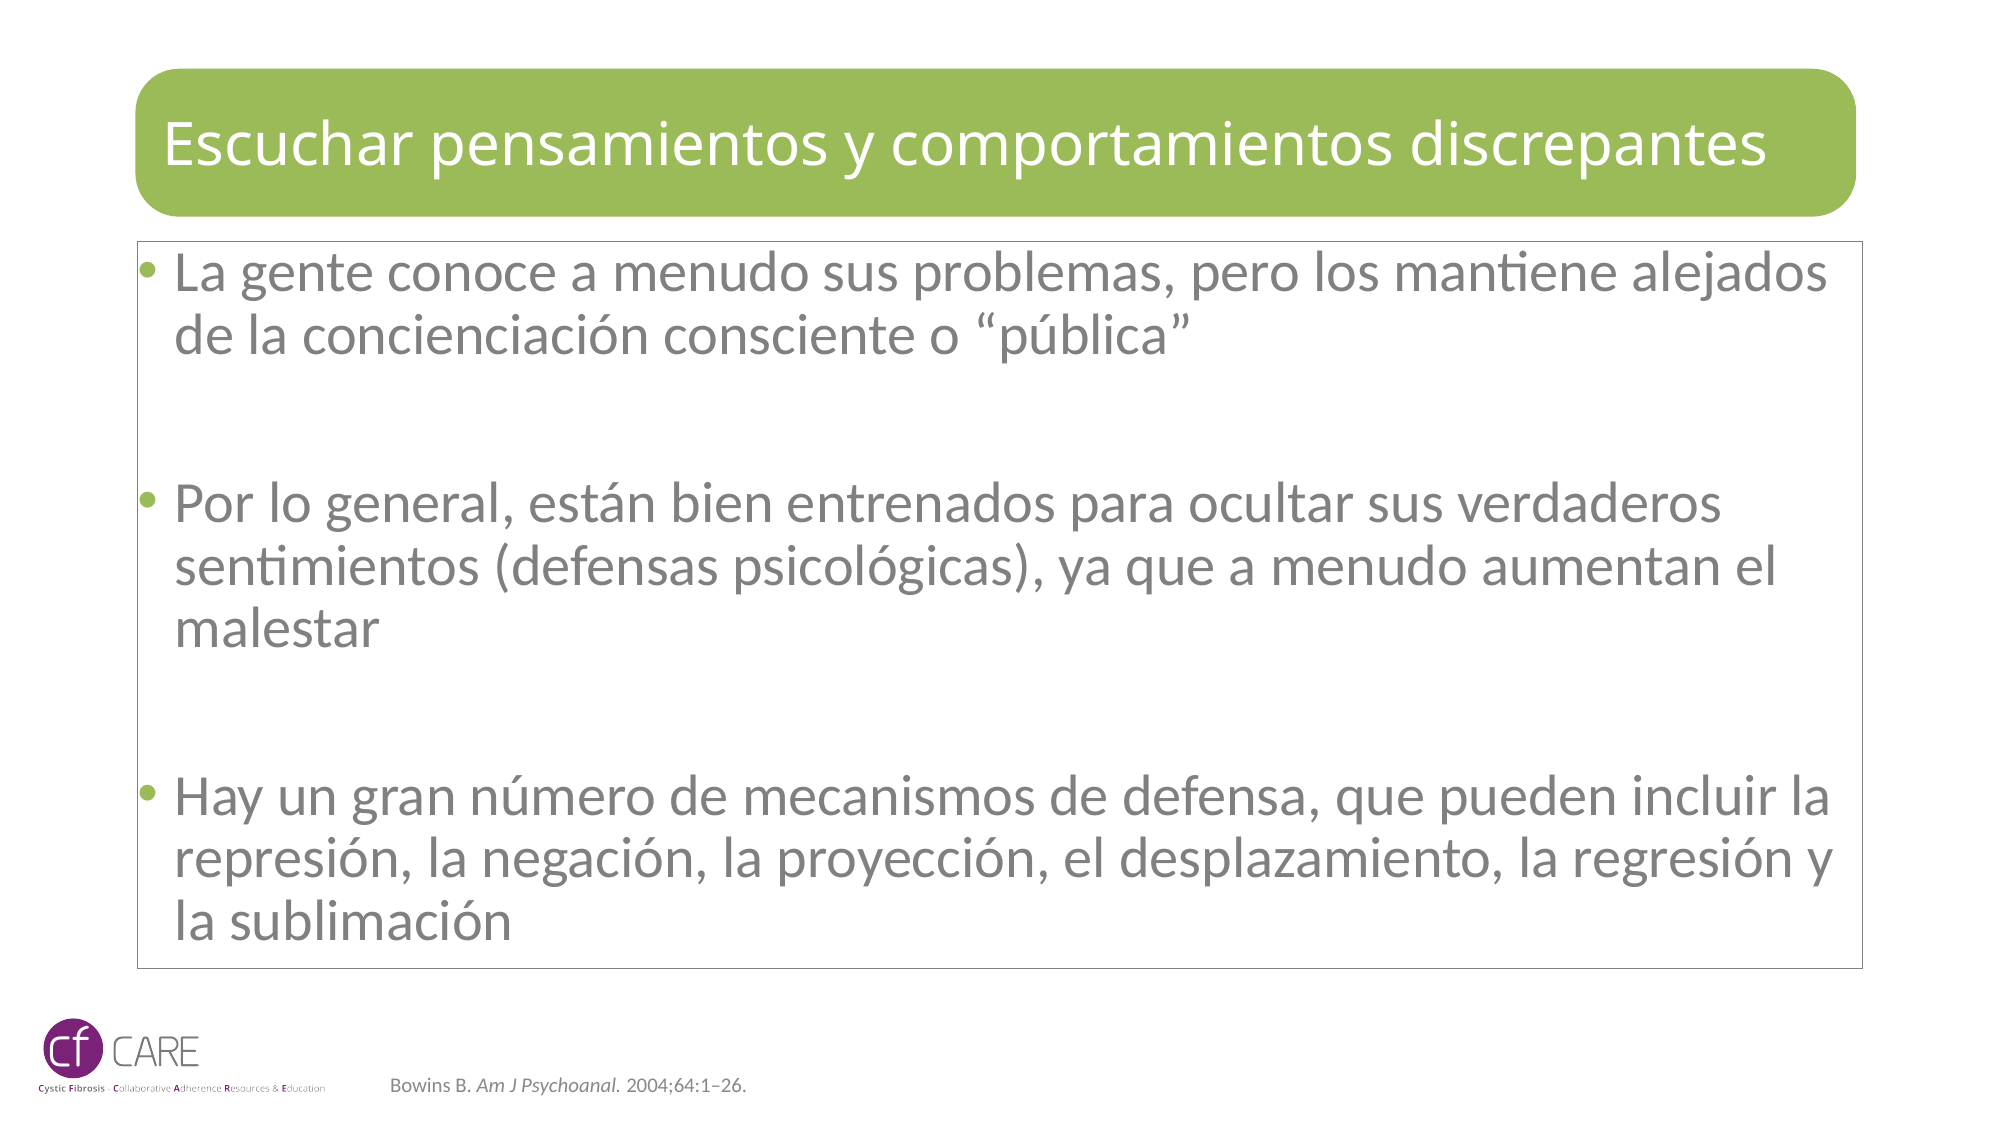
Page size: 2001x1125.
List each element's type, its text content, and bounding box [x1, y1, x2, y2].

list La gente conoce a menudo sus problemas, pero los mantiene alejados de la concienciación consciente o “pública” Por lo general, están bien entrenados para ocultar sus verdaderos sentimientos (defensas psicológicas), ya que a menudo aumentan el malestar Hay un gran número de mecanismos de defensa, que pueden incluir la represión, la negación, la proyección, el desplazamiento, la regresión y la sublimación [137, 241, 1863, 969]
title Escuchar pensamientos y comportamientos discrepantes [162, 93, 1840, 203]
list Bowins B. Am J Psychoanal. 2004;64:1–26. [390, 968, 1863, 1097]
picture [33, 1013, 332, 1100]
